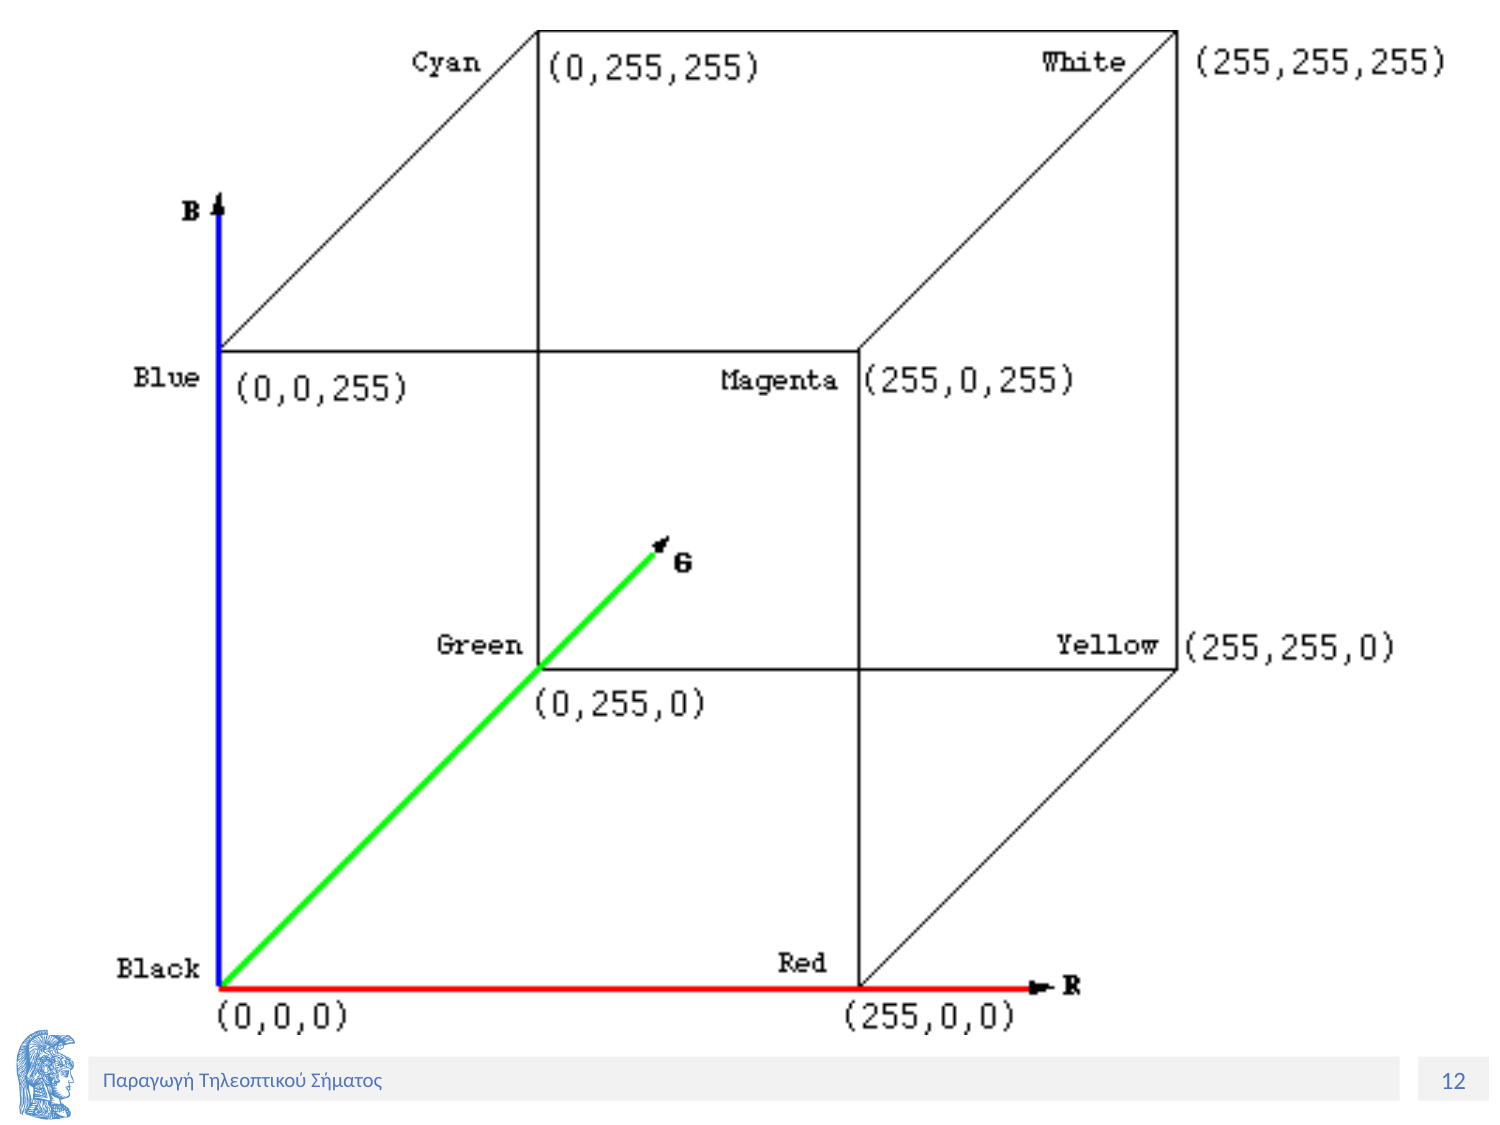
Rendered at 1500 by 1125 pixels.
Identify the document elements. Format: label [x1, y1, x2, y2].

picture [9, 1026, 81, 1120]
list [47, 30, 1455, 1036]
